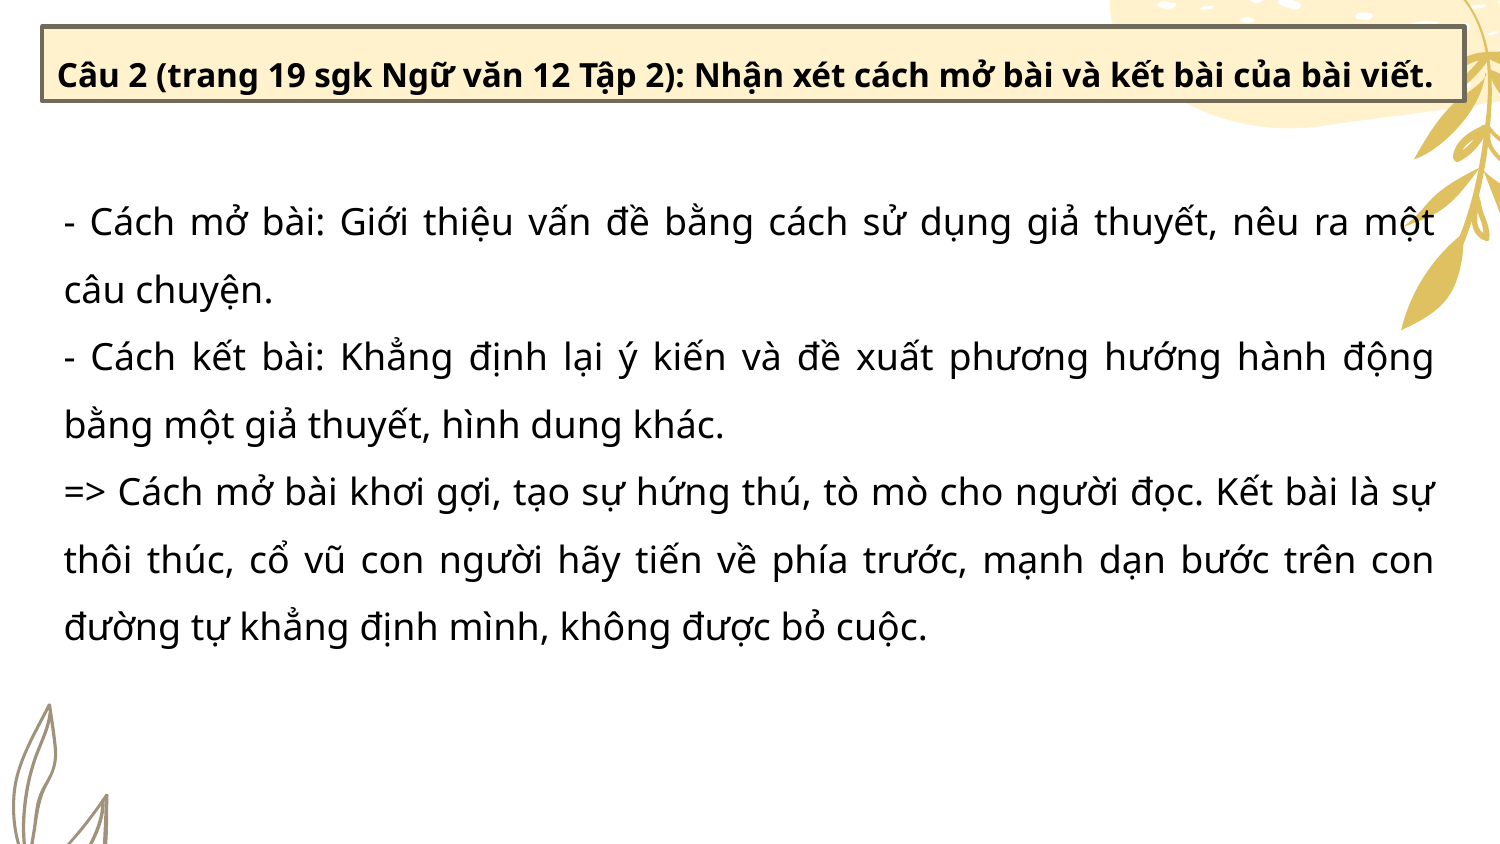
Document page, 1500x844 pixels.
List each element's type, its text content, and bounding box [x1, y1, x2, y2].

text_box Câu 2 (trang 19 sgk Ngữ văn 12 Tập 2): Nhận xét cách mở bài và kết bài của bài viết. [40, 24, 1467, 103]
text_box - Cách mở bài: Giới thiệu vấn đề bằng cách sử dụng giả thuyết, nêu ra một câu chuyện. - Cách kết bài: Khẳng định lại ý kiến và đề xuất phương hướng hành động bằng một giả thuyết, hình dung khác. => Cách mở bài khơi gợi, tạo sự hứng thú, tò mò cho người đọc. Kết bài là sự thôi thúc, cổ vũ con người hãy tiến về phía trước, mạnh dạn bước trên con đường tự khẳng định mình, không được bỏ cuộc. [48, 168, 1451, 656]
